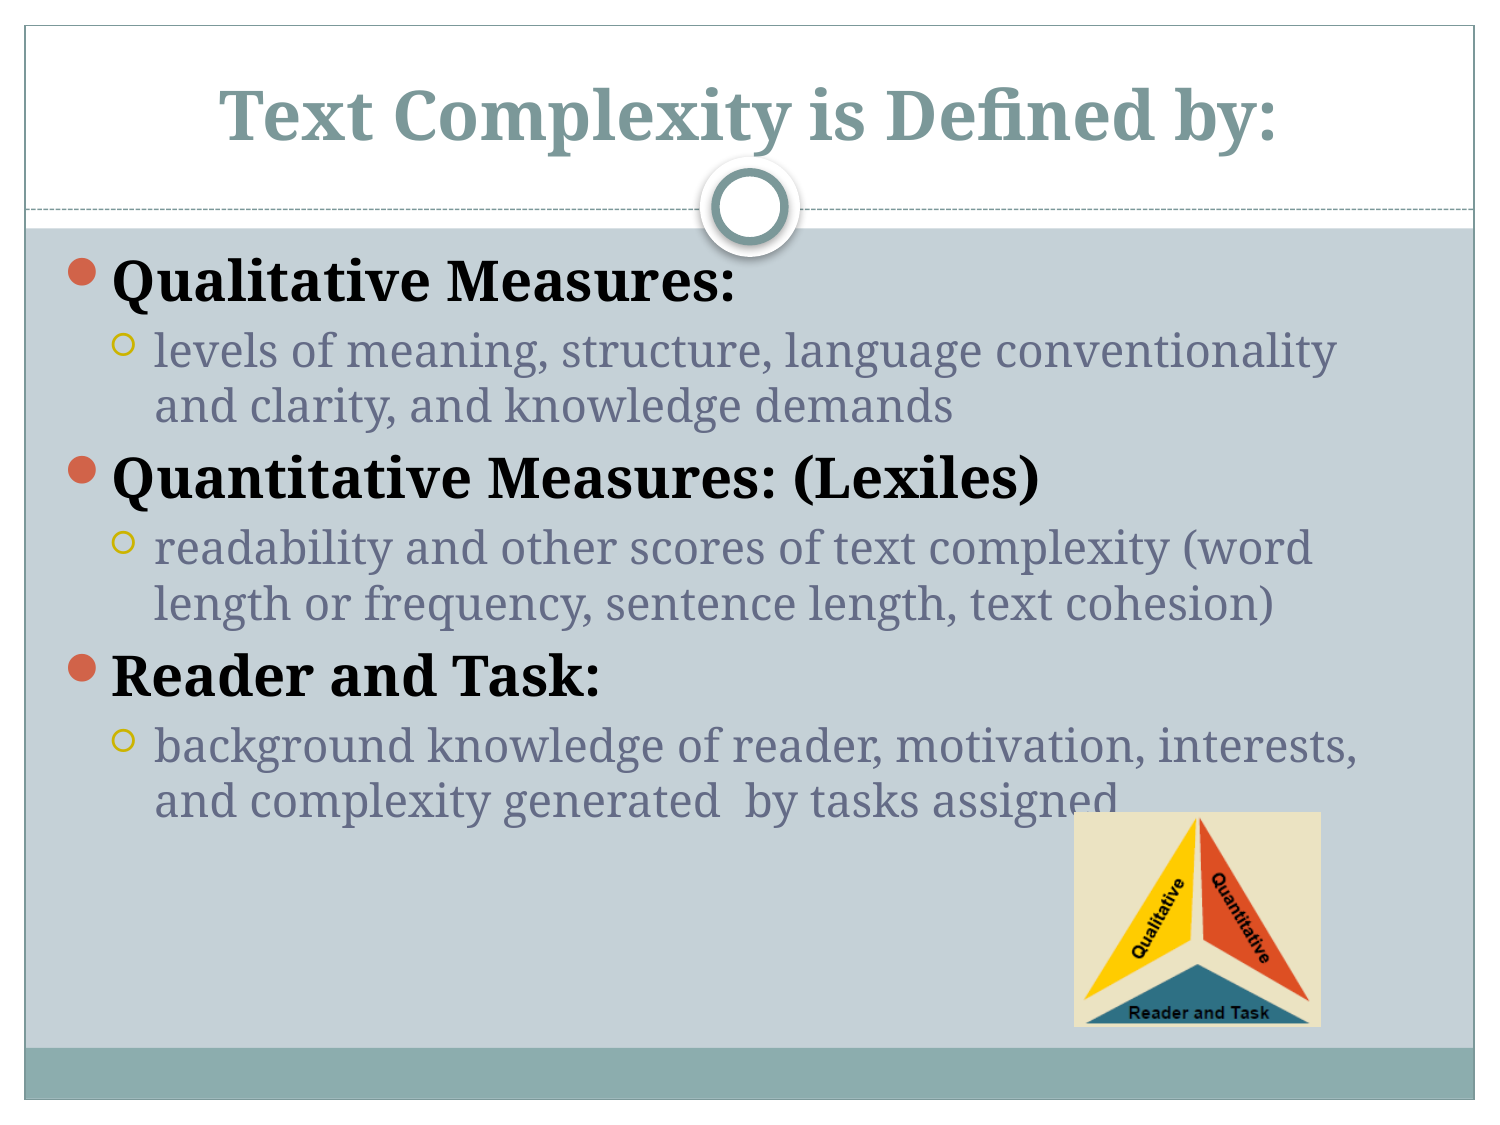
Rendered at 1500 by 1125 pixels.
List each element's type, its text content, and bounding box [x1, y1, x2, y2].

picture [1074, 812, 1321, 1027]
title Text Complexity is Defined by: [49, 37, 1450, 162]
list Qualitative Measures: levels of meaning, structure, language conventionality and clarity, and knowledge demands Quantitative Measures: (Lexiles) readability and other scores of text complexity (word length or frequency, sentence length, text cohesion) Reader and Task: background knowledge of reader, motivation, interests, and complexity generated by tasks assigned [49, 237, 1445, 1001]
